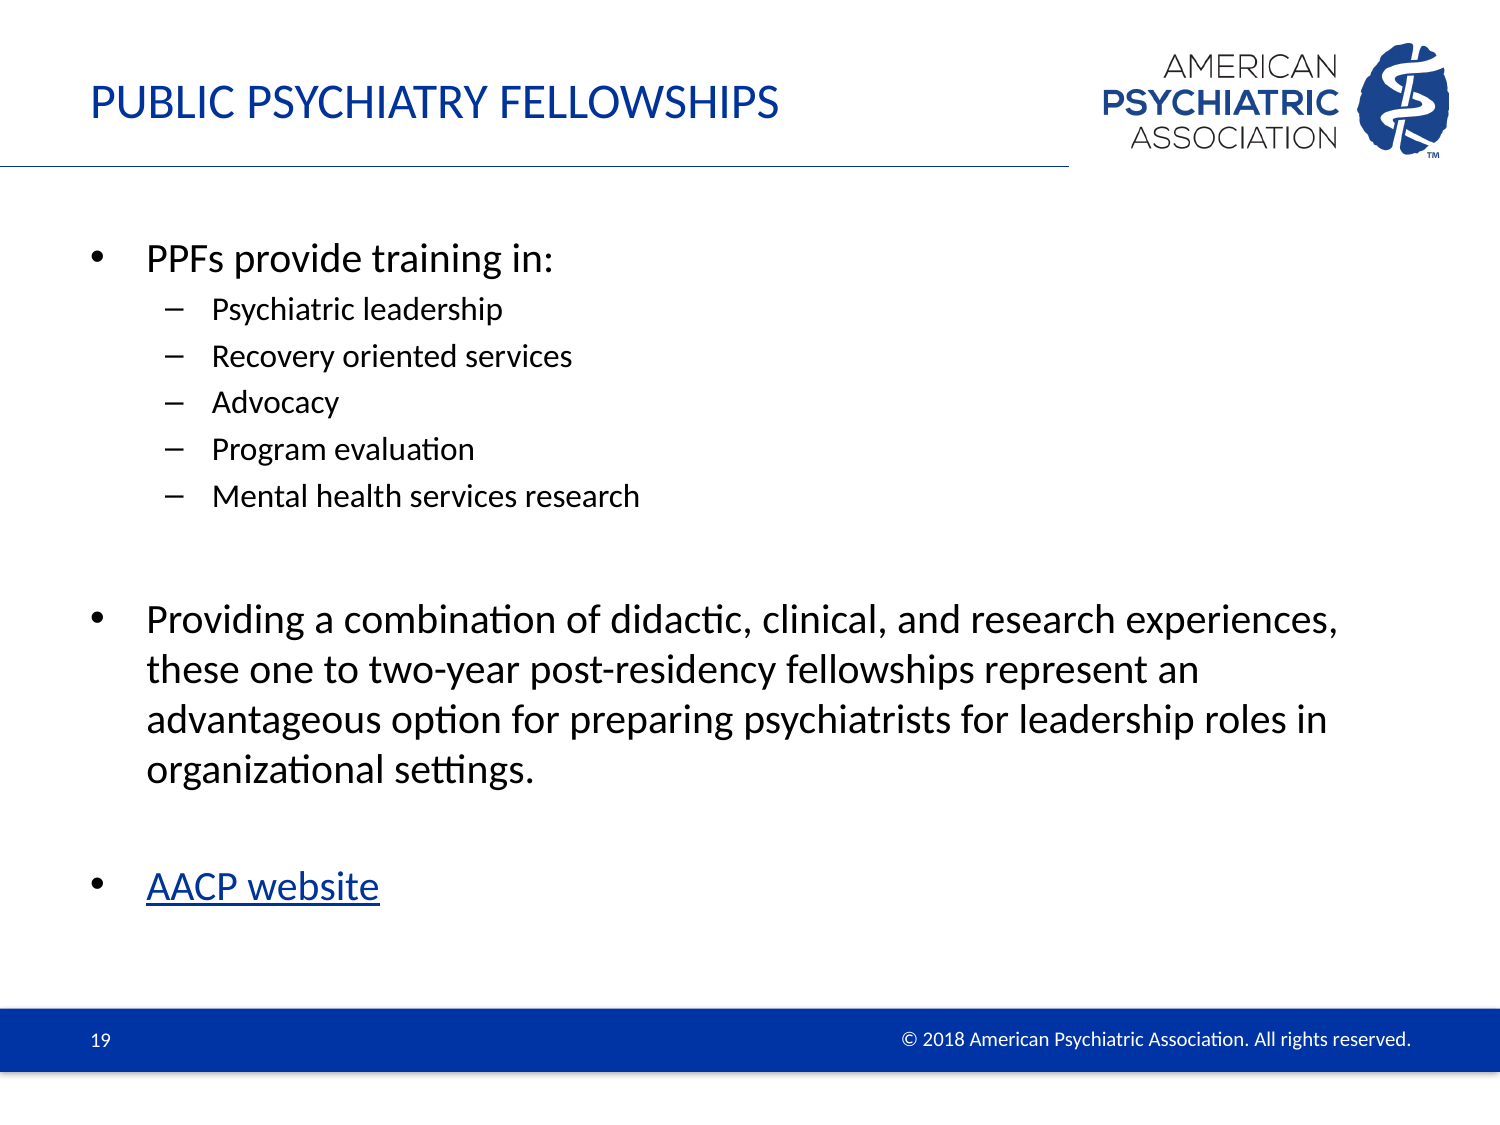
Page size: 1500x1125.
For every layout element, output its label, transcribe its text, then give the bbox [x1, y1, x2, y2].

title Public psychiatry fellowships [75, 50, 1070, 147]
list PPFs provide training in: Psychiatric leadership Recovery oriented services Advocacy Program evaluation Mental health services research Providing a combination of didactic, clinical, and research experiences, these one to two-year post-residency fellowships represent an advantageous option for preparing psychiatrists for leadership roles in organizational settings. AACP website [75, 223, 1357, 974]
